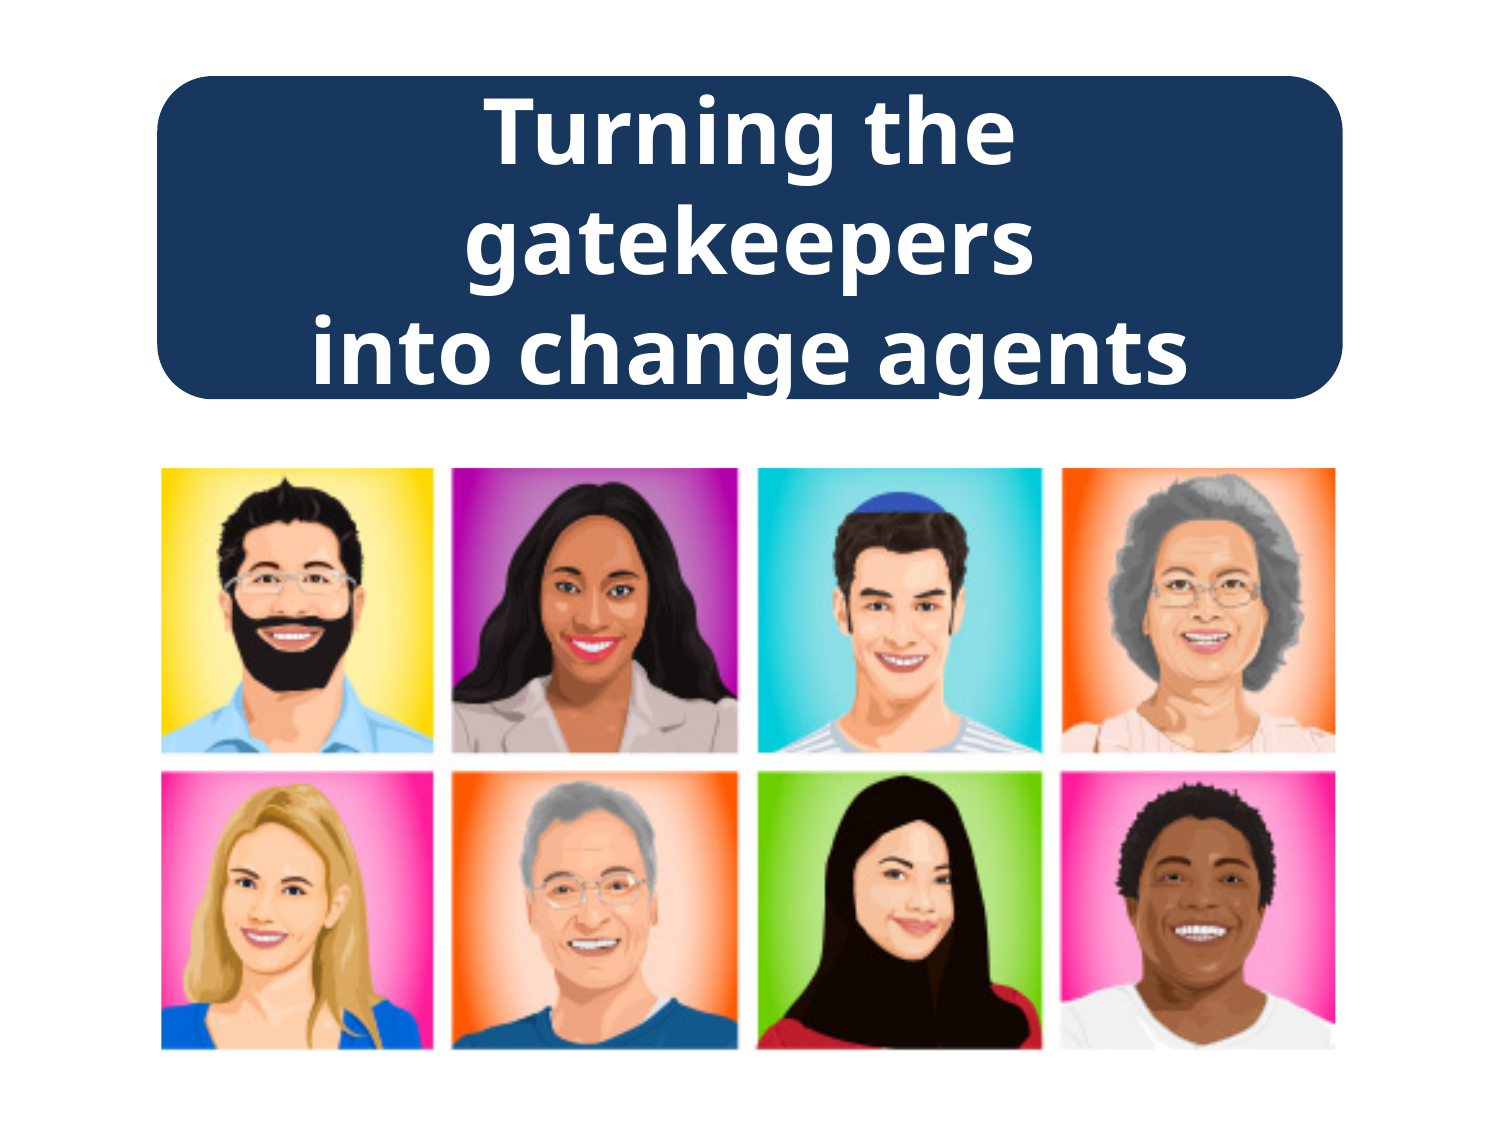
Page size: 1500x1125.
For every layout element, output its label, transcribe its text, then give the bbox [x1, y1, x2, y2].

text_box Turning the gatekeepers into change agents [157, 76, 1343, 400]
picture [161, 467, 1336, 1052]
